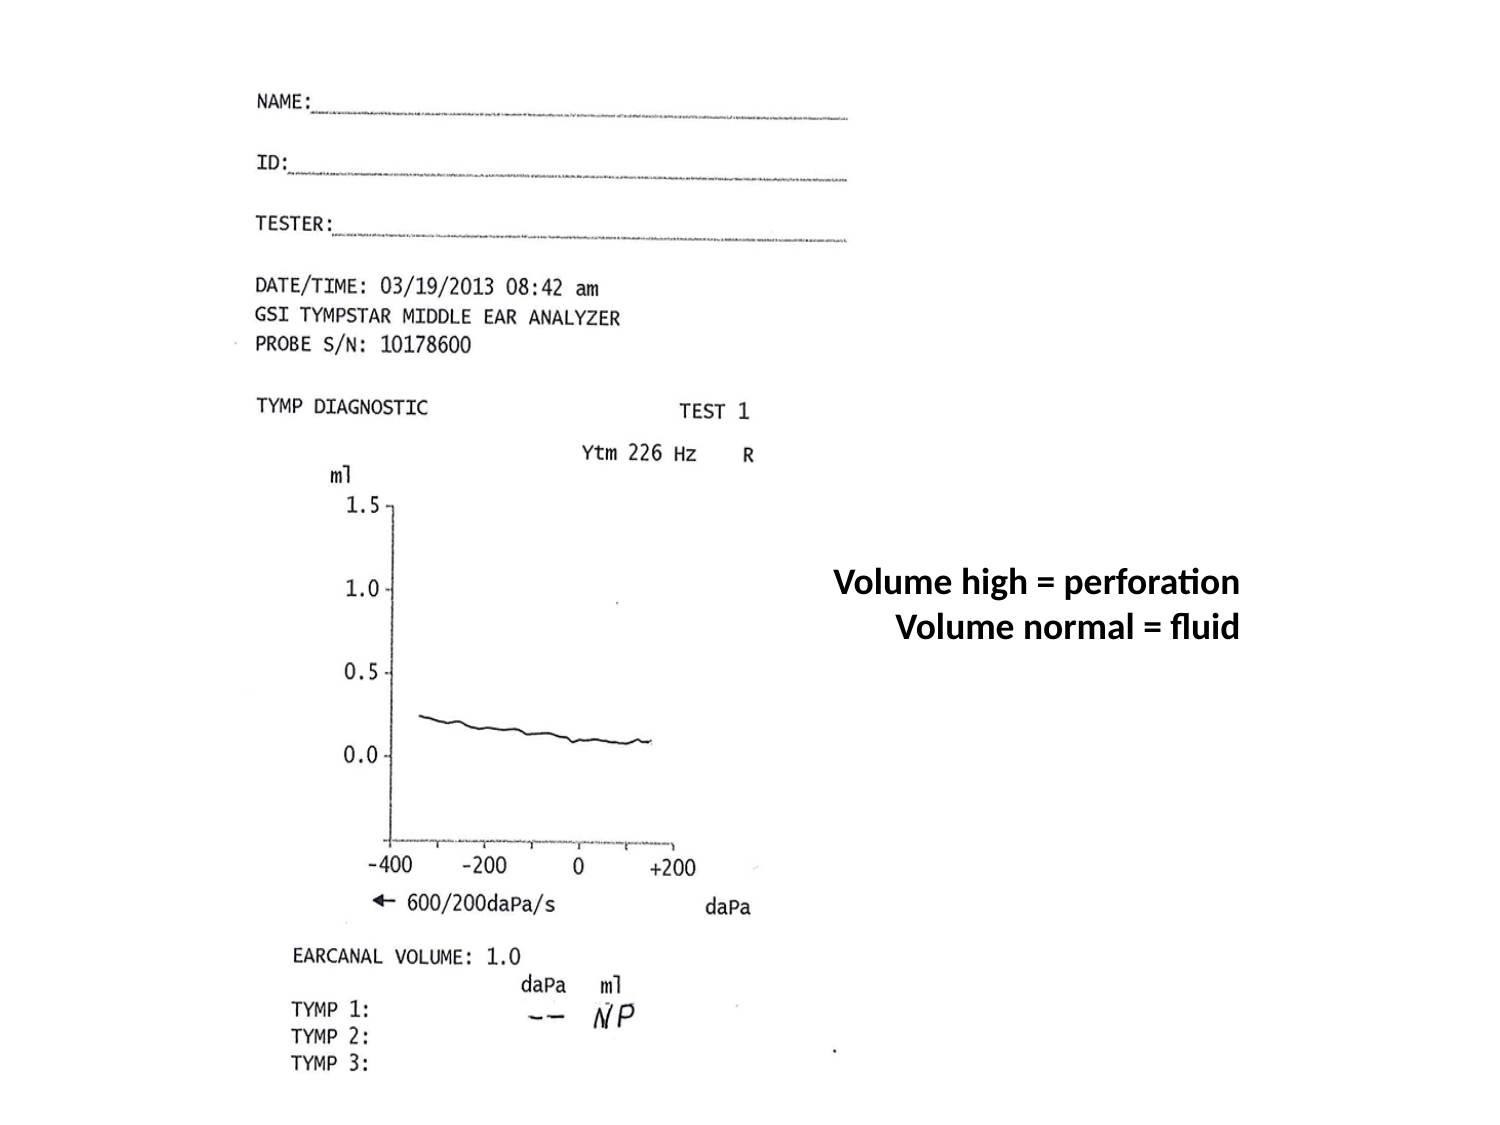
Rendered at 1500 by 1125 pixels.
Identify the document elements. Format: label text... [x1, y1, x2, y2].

text_box Volume high = perforation Volume normal = fluid [885, 549, 1256, 655]
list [215, 49, 882, 1088]
